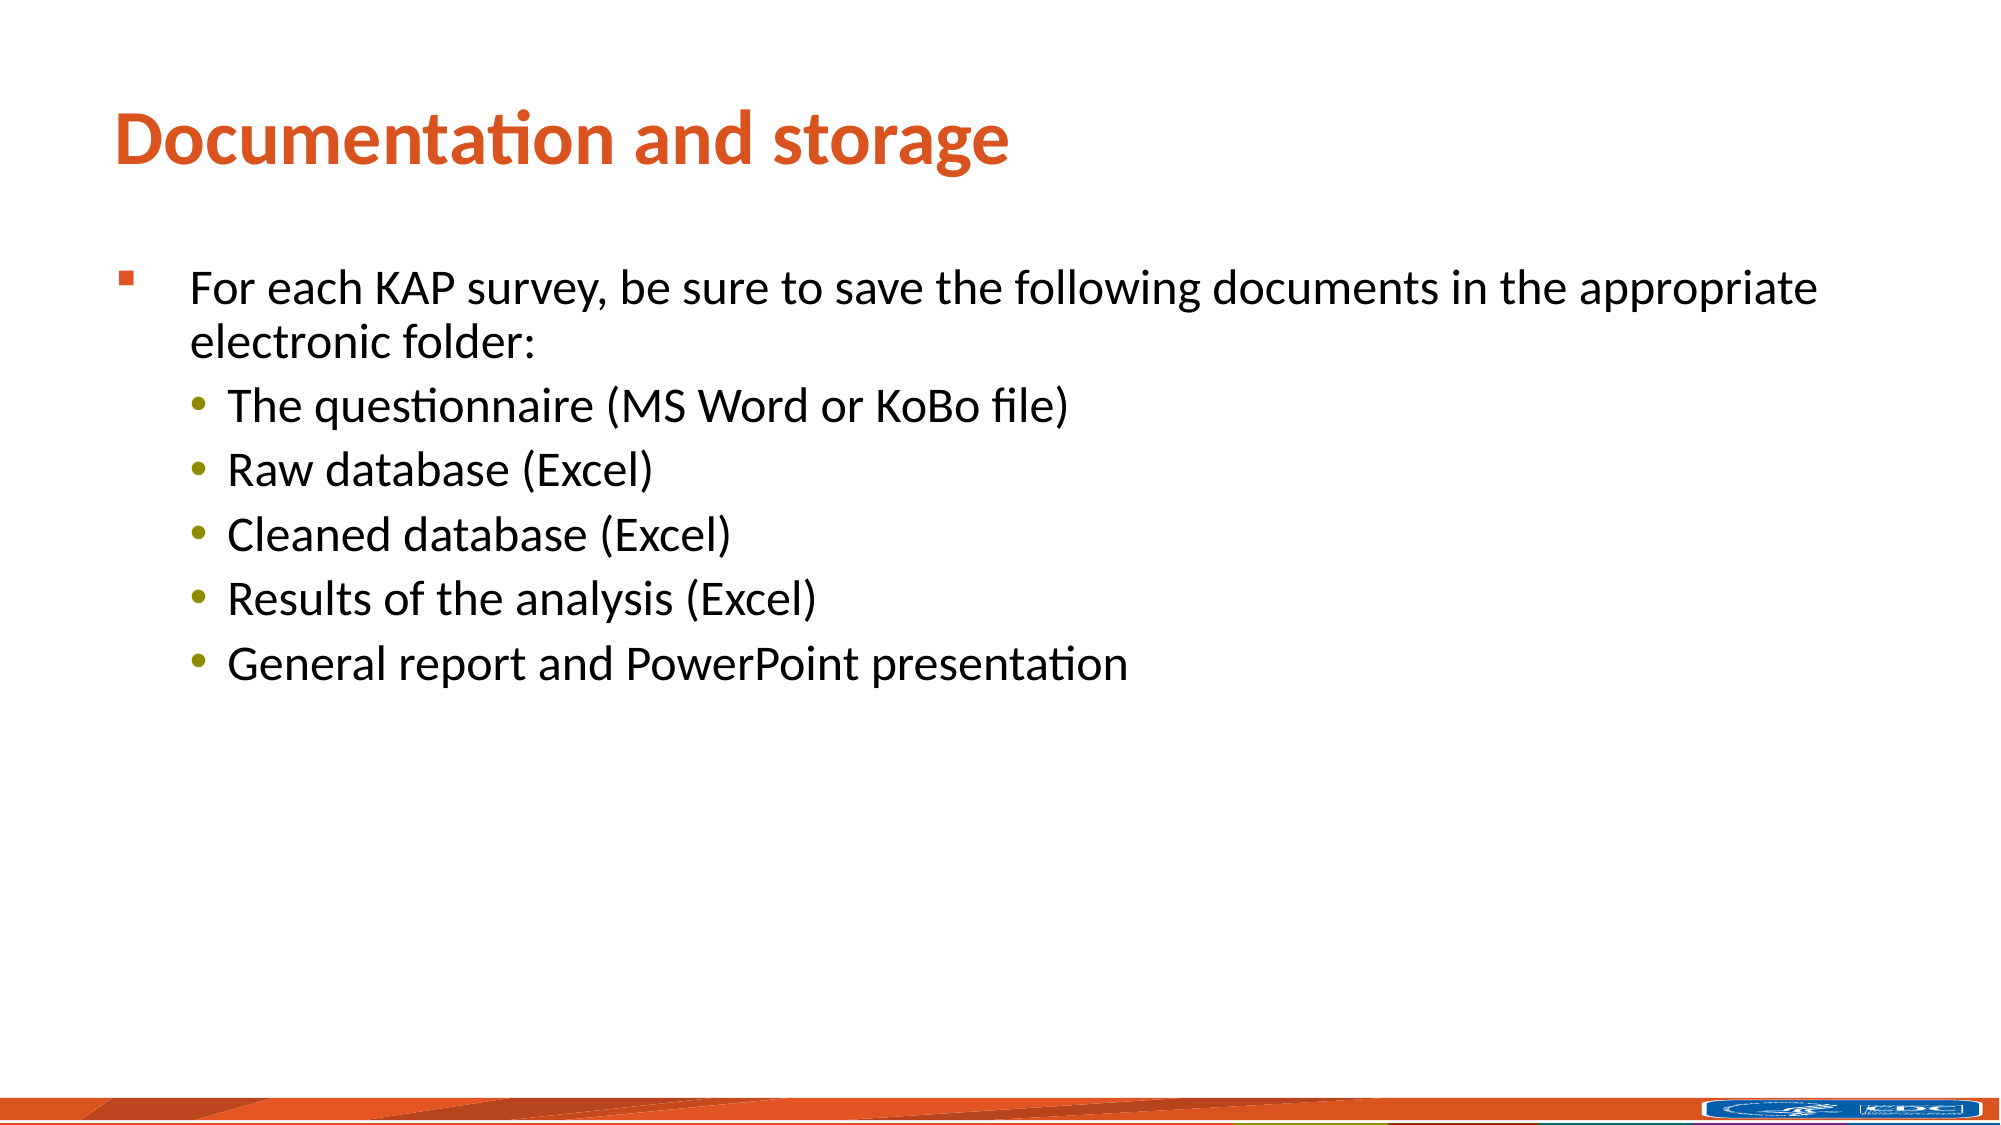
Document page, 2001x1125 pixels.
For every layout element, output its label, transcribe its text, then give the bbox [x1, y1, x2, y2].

list For each KAP survey, be sure to save the following documents in the appropriate electronic folder: The questionnaire (MS Word or KoBo file) Raw database (Excel) Cleaned database (Excel) Results of the analysis (Excel) General report and PowerPoint presentation [99, 253, 1900, 985]
title Documentation and storage [99, 45, 1900, 233]
